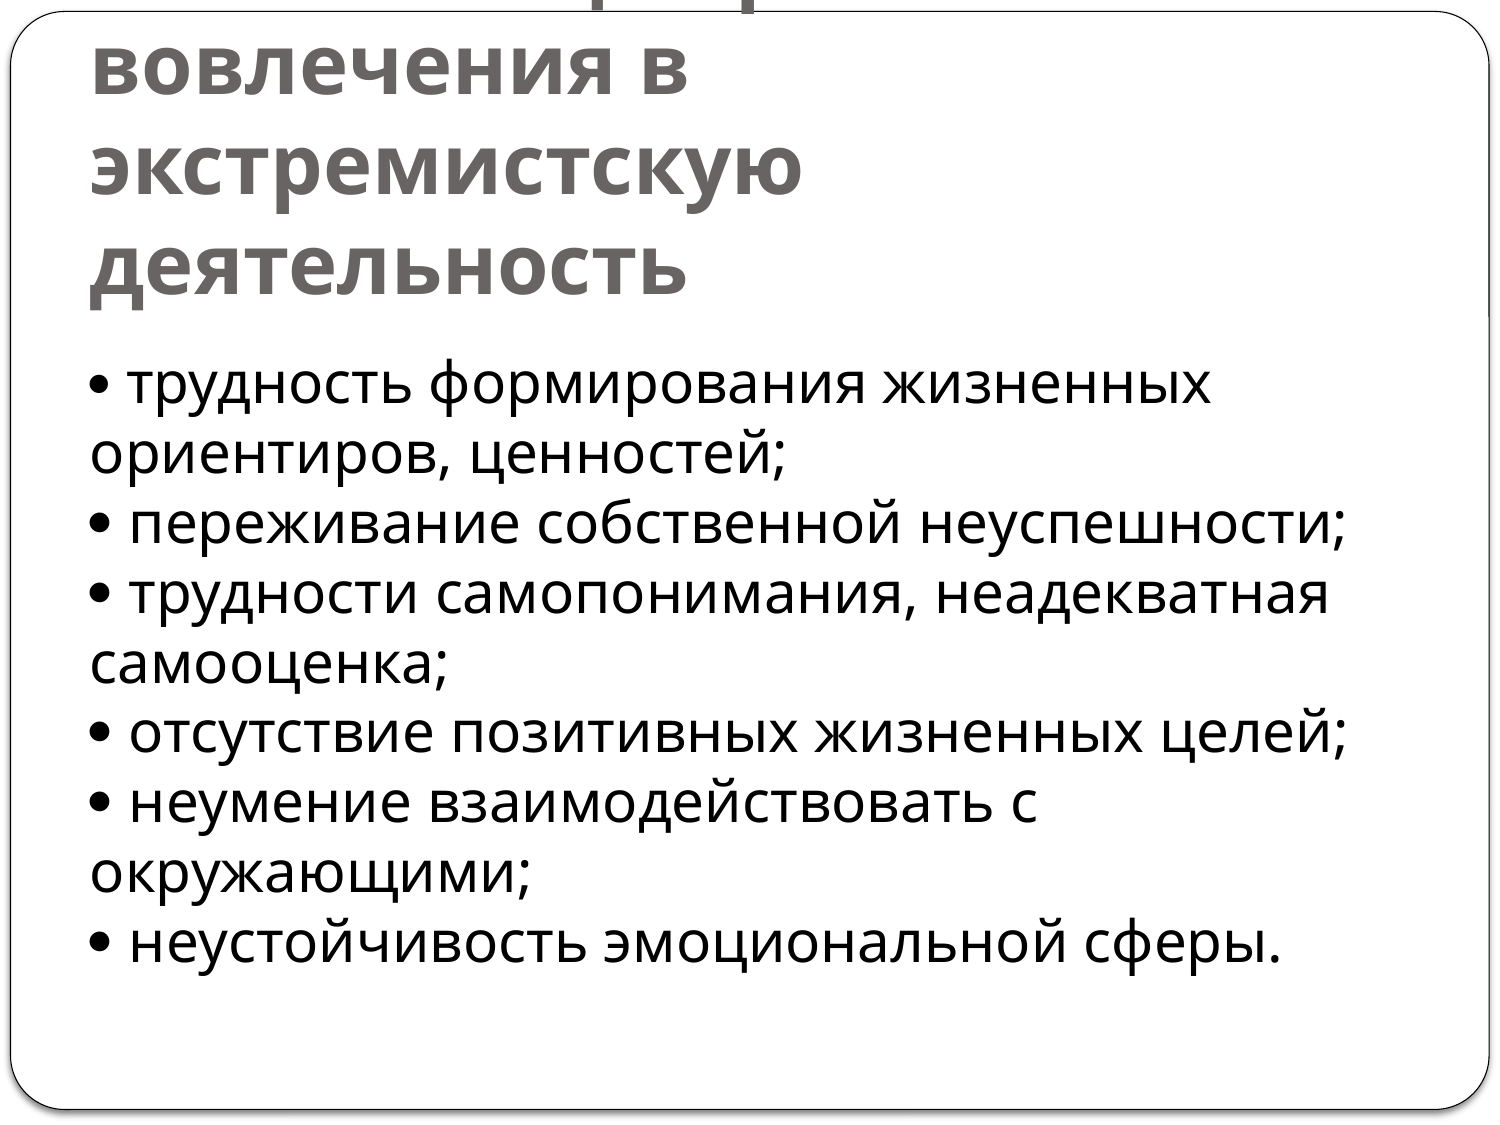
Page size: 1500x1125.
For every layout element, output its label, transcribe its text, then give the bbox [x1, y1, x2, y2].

list  трудность формирования жизненных ориентиров, ценностей;  переживание собственной неуспешности;  трудности самопонимания, неадекватная самооценка;  отсутствие позитивных жизненных целей;  неумение взаимодействовать с окружающими;  неустойчивость эмоциональной сферы. [75, 338, 1425, 1005]
title Личностные особенности, повышающие риск вовлечения в экстремистскую деятельность [75, 45, 1425, 327]
